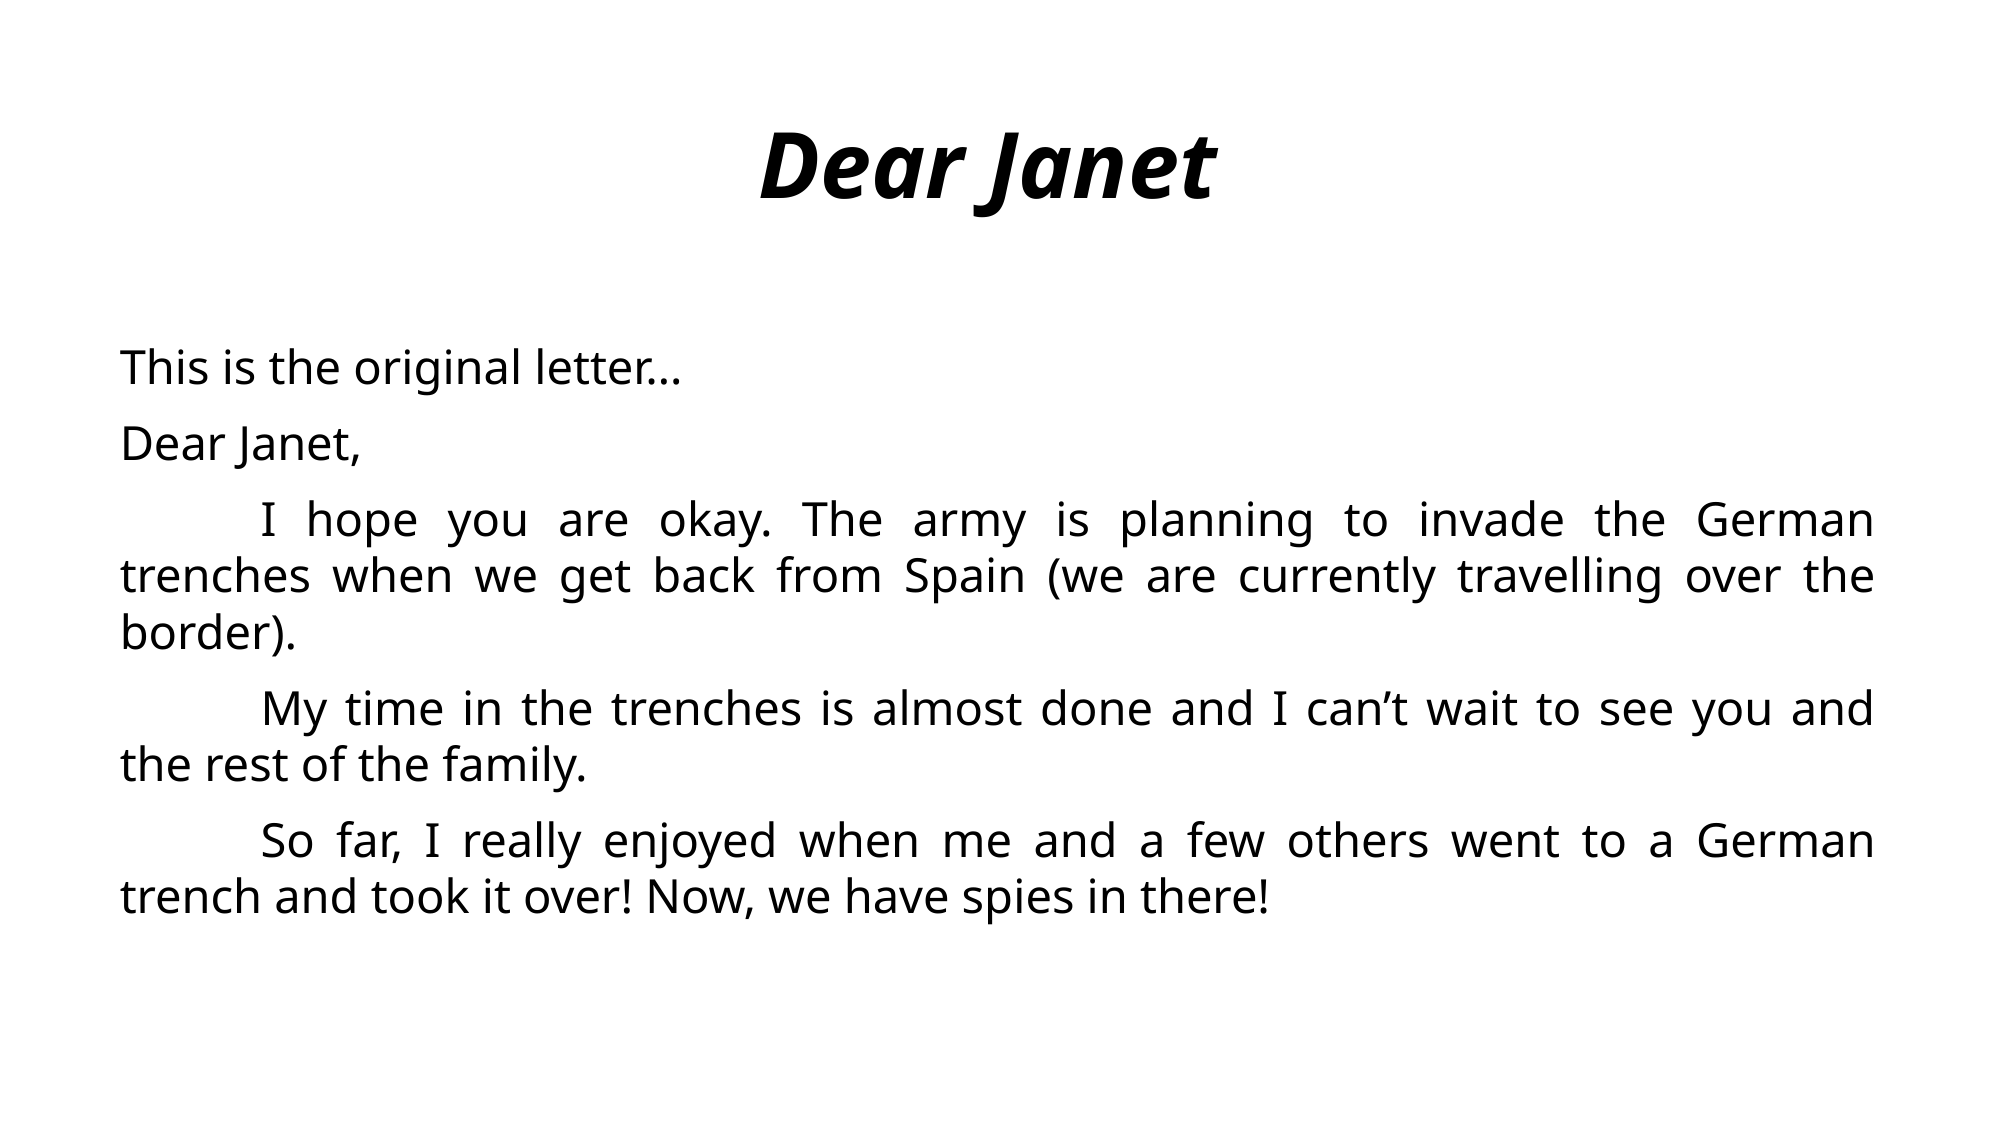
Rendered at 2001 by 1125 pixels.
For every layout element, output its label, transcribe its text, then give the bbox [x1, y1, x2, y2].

list This is the original letter… Dear Janet, I hope you are okay. The army is planning to invade the German trenches when we get back from Spain (we are currently travelling over the border). My time in the trenches is almost done and I can’t wait to see you and the rest of the family. So far, I really enjoyed when me and a few others went to a German trench and took it over! Now, we have spies in there! [104, 329, 1893, 1013]
title Dear Janet [249, 59, 1725, 278]
